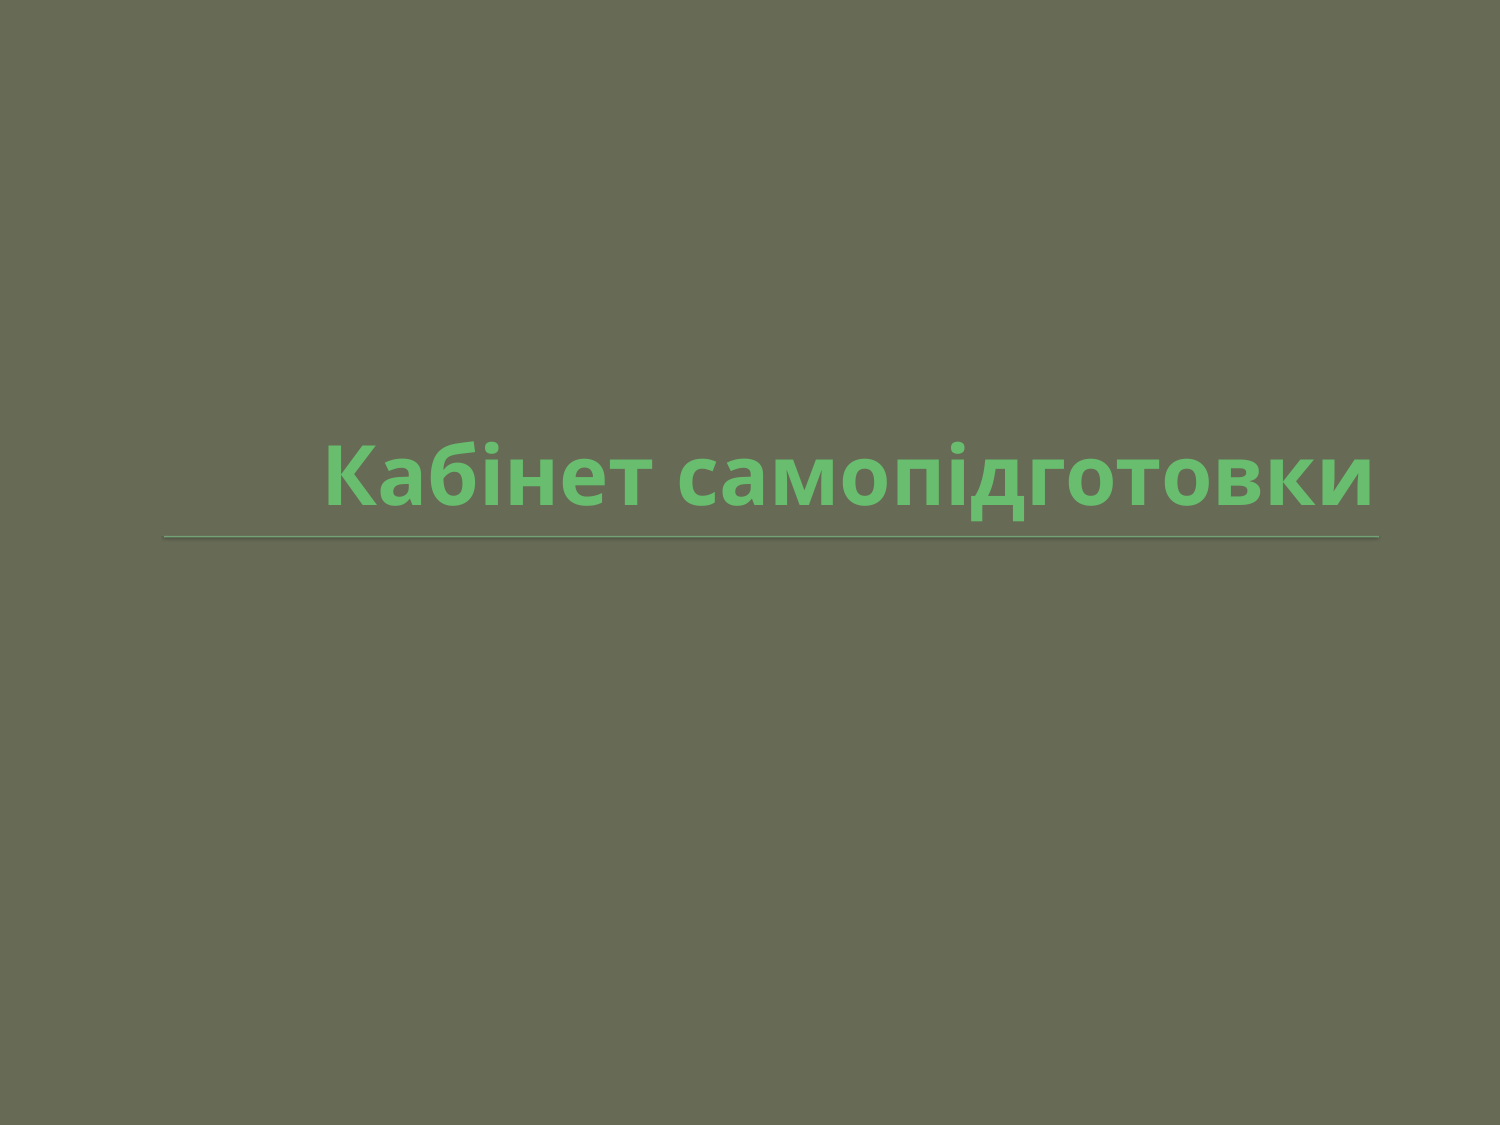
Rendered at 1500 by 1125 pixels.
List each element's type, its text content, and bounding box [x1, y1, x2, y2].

title Кабінет самопідготовки [118, 81, 1394, 530]
